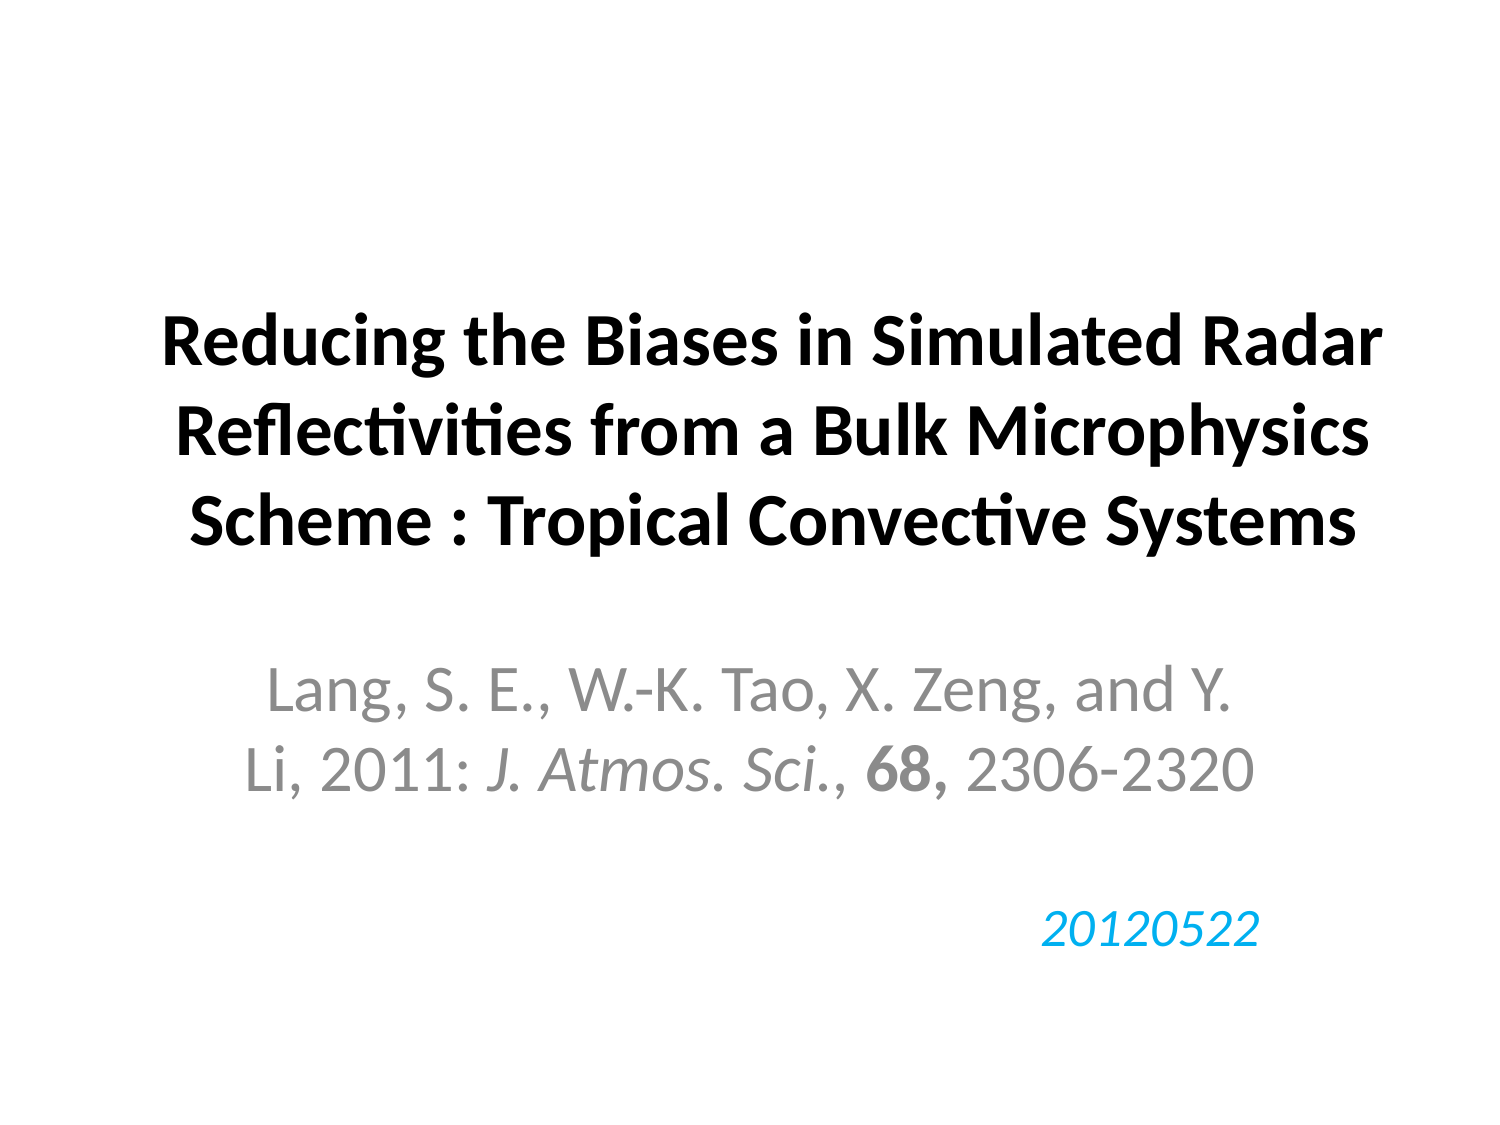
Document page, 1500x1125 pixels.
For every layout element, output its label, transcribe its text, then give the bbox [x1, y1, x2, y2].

subtitle Lang, S. E., W.-K. Tao, X. Zeng, and Y. Li, 2011: J. Atmos. Sci., 68, 2306-2320 20120522 [225, 637, 1275, 1083]
title Reducing the Biases in Simulated Radar Reflectivities from a Bulk Microphysics Scheme : Tropical Convective Systems [112, 349, 1436, 591]
